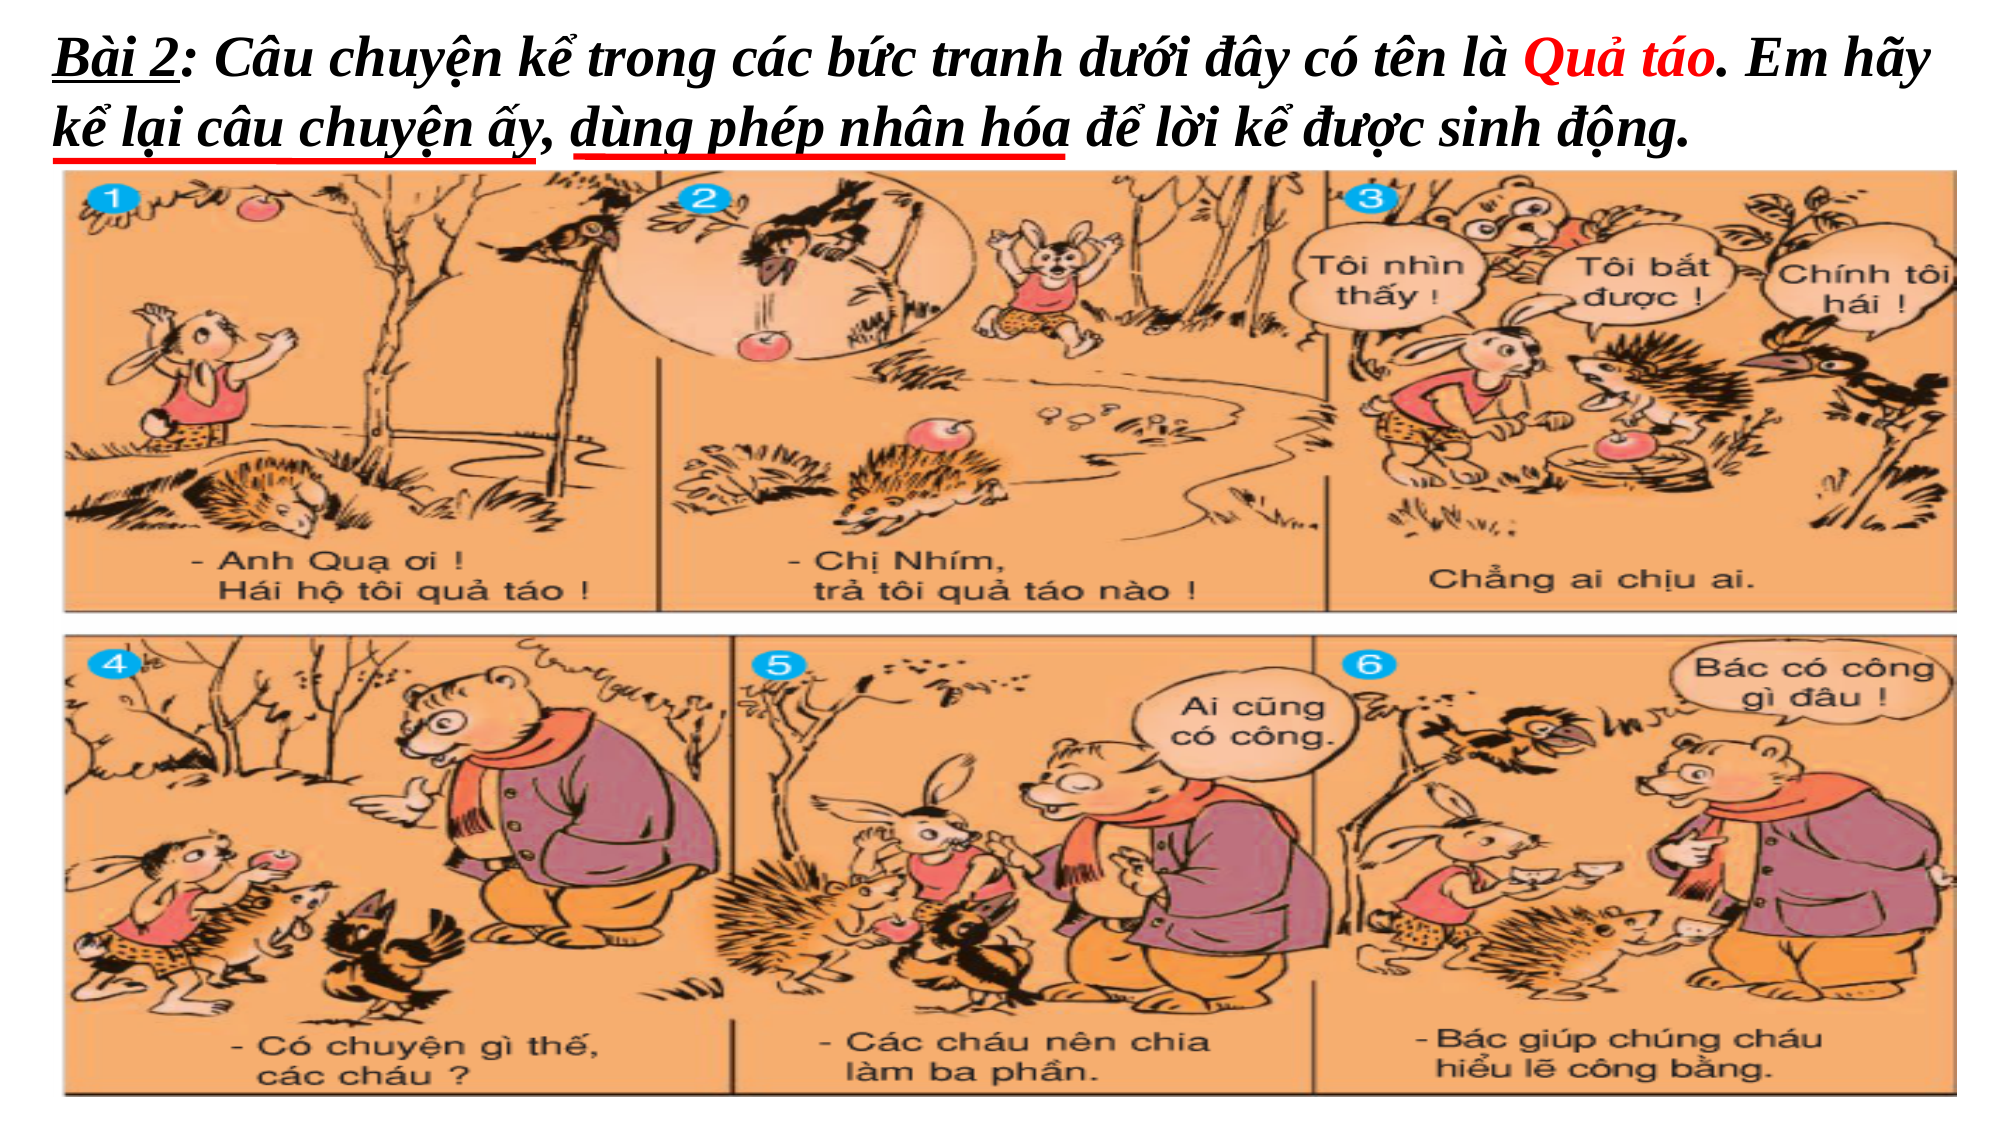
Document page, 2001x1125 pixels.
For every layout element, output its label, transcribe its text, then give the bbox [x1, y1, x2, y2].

text_box Bài 2: Câu chuyện kể trong các bức tranh dưới đây có tên là Quả táo. Em hãy kể lại câu chuyện ấy, dùng phép nhân hóa để lời kể được sinh động. [37, 10, 1964, 165]
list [52, 166, 1957, 1097]
